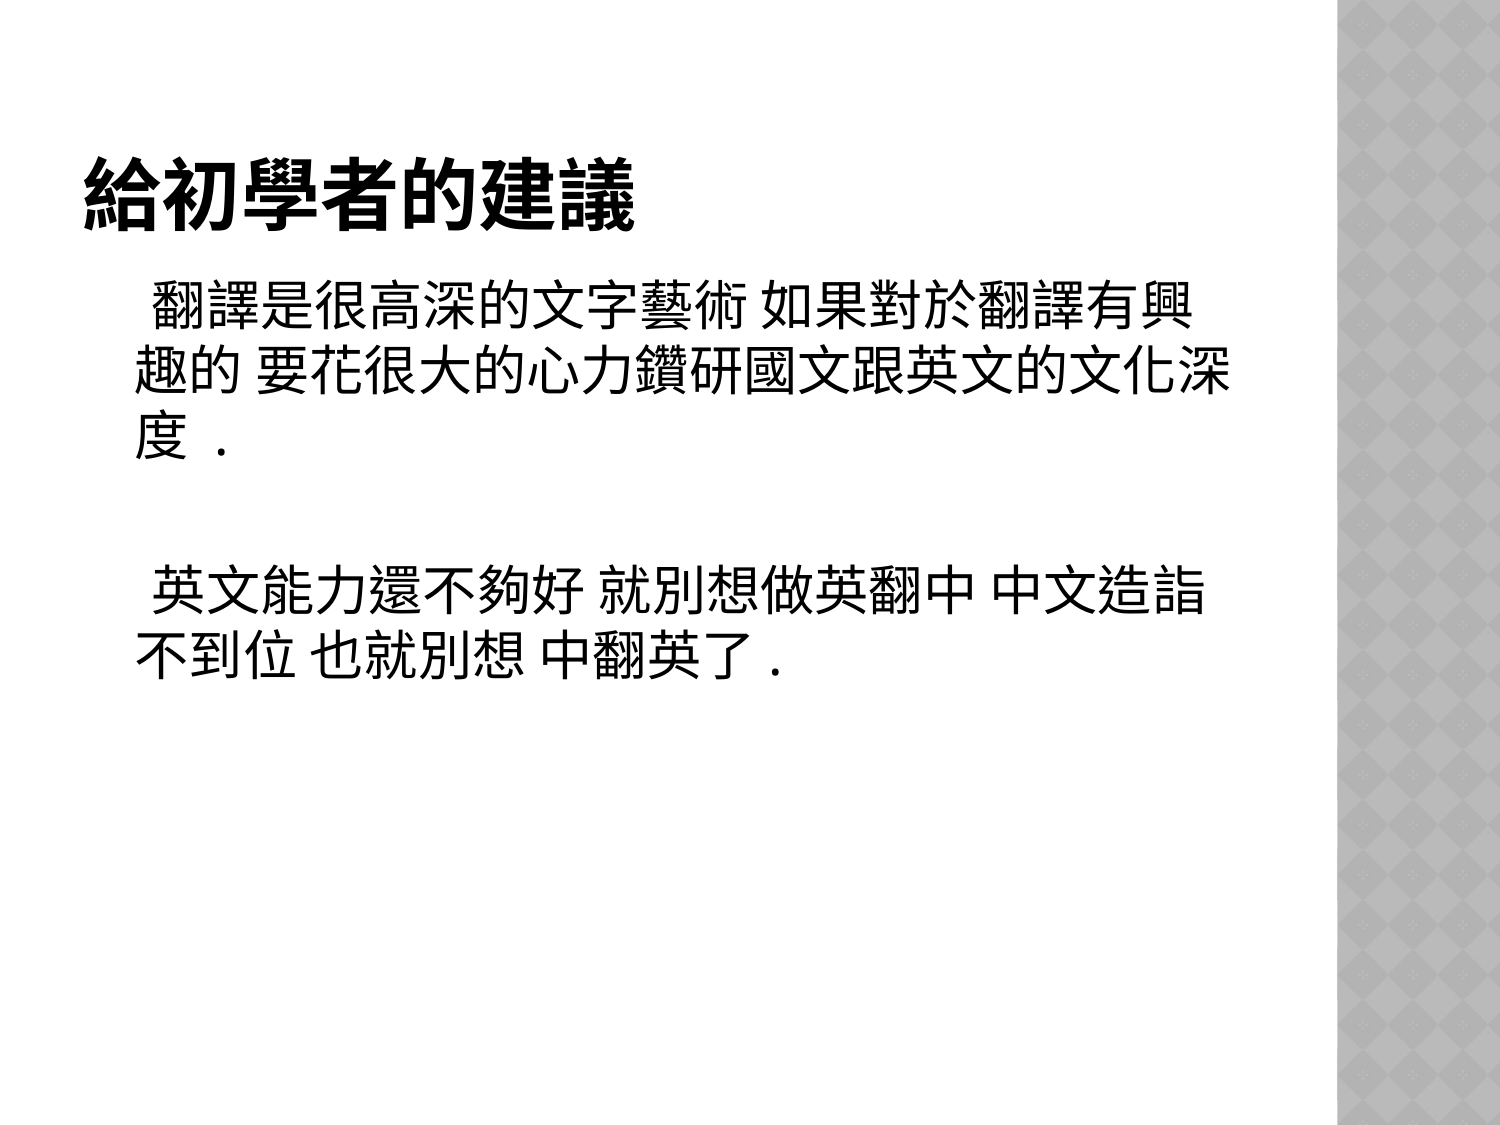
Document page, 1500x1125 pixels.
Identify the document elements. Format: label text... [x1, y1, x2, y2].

list 翻譯是很高深的文字藝術 如果對於翻譯有興趣的 要花很大的心力鑽研國文跟英文的文化深度 . 英文能力還不夠好 就別想做英翻中 中文造詣不到位 也就別想 中翻英了. [75, 264, 1263, 1059]
title 給初學者的建議 [75, 52, 1263, 240]
